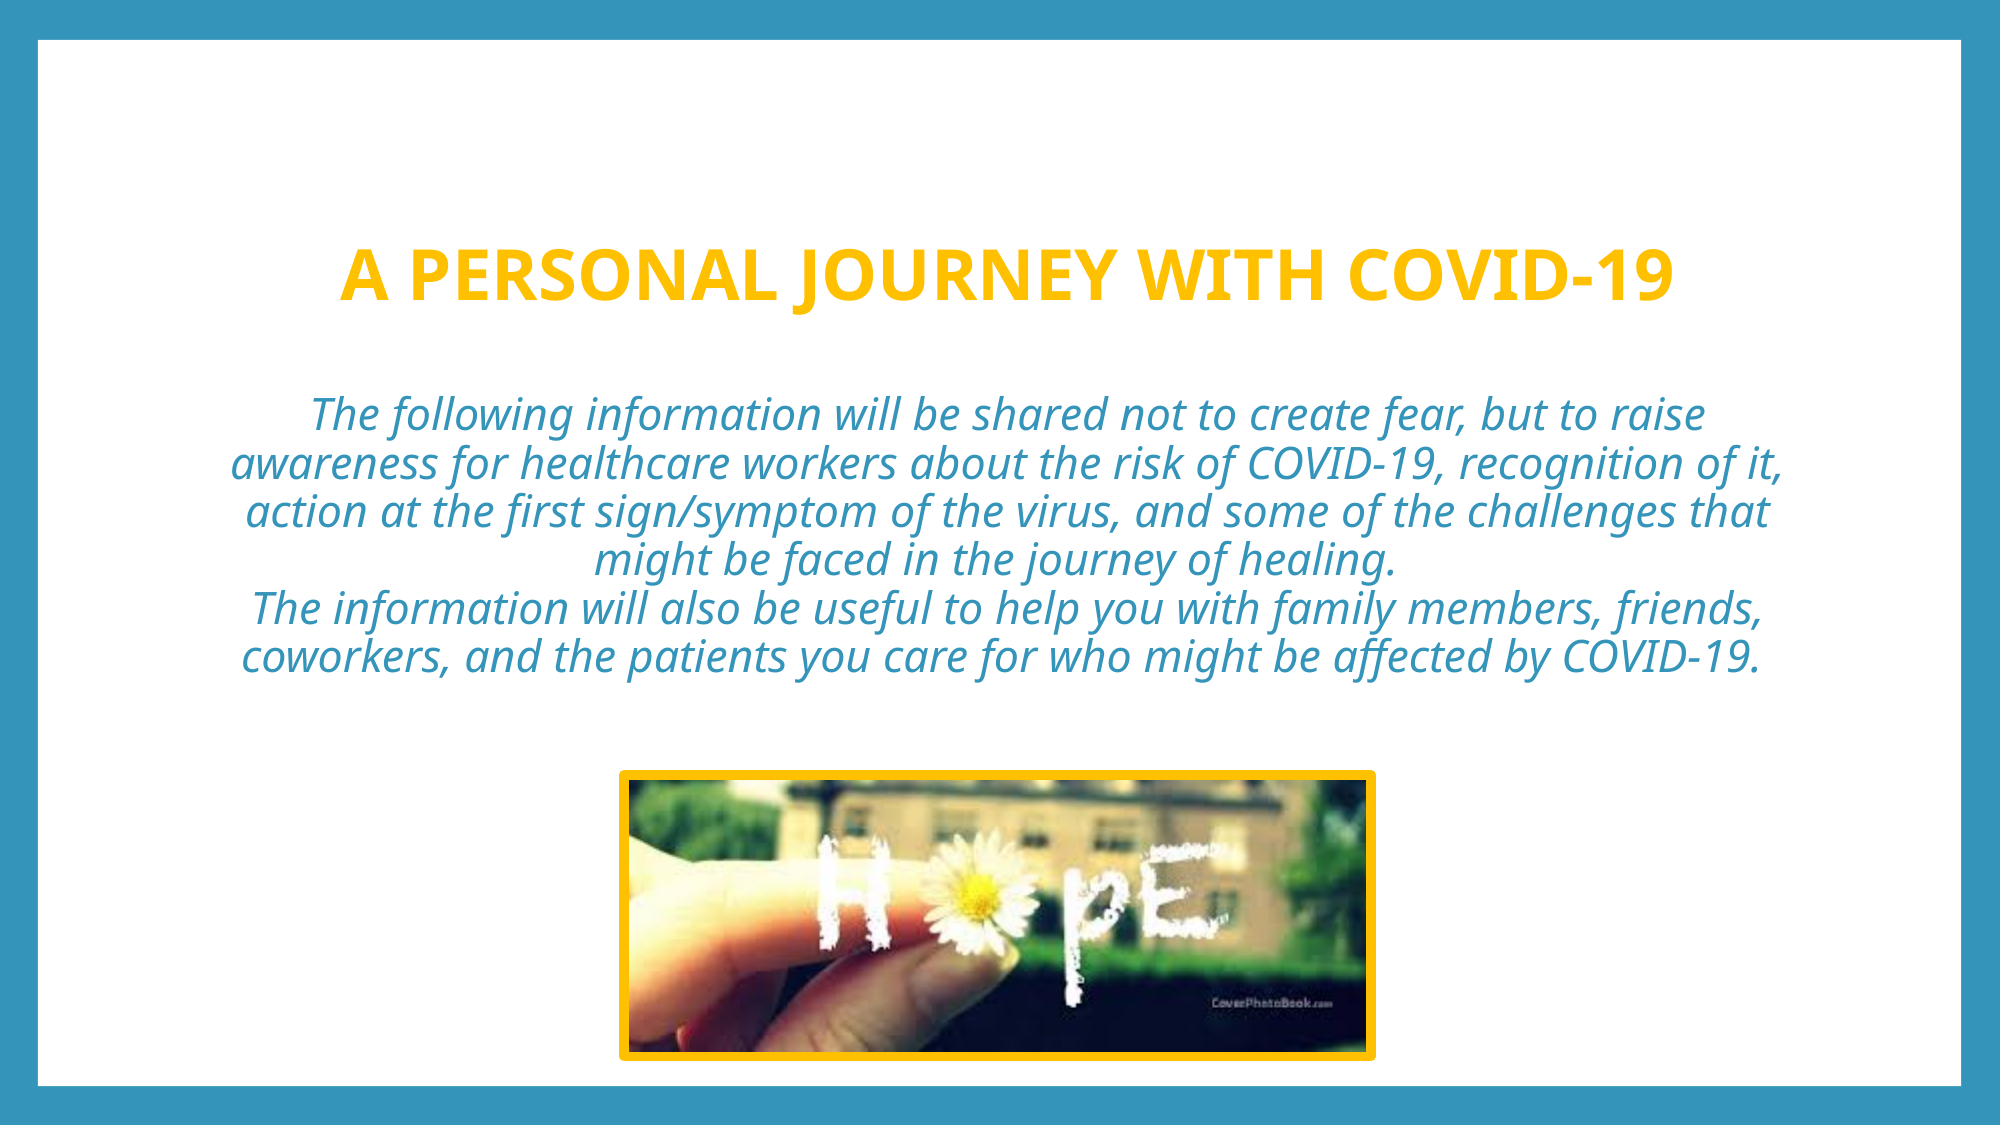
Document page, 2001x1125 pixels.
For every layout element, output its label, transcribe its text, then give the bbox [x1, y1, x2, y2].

picture [628, 779, 1367, 1052]
title A PERSONAL JOURNEY WITH COVID-19 The following information will be shared not to create fear, but to raise awareness for healthcare workers about the risk of COVID-19, recognition of it, action at the first sign/symptom of the virus, and some of the challenges that might be faced in the journey of healing. The information will also be useful to help you with family members, friends, coworkers, and the patients you care for who might be affected by COVID-19. [187, 226, 1830, 780]
